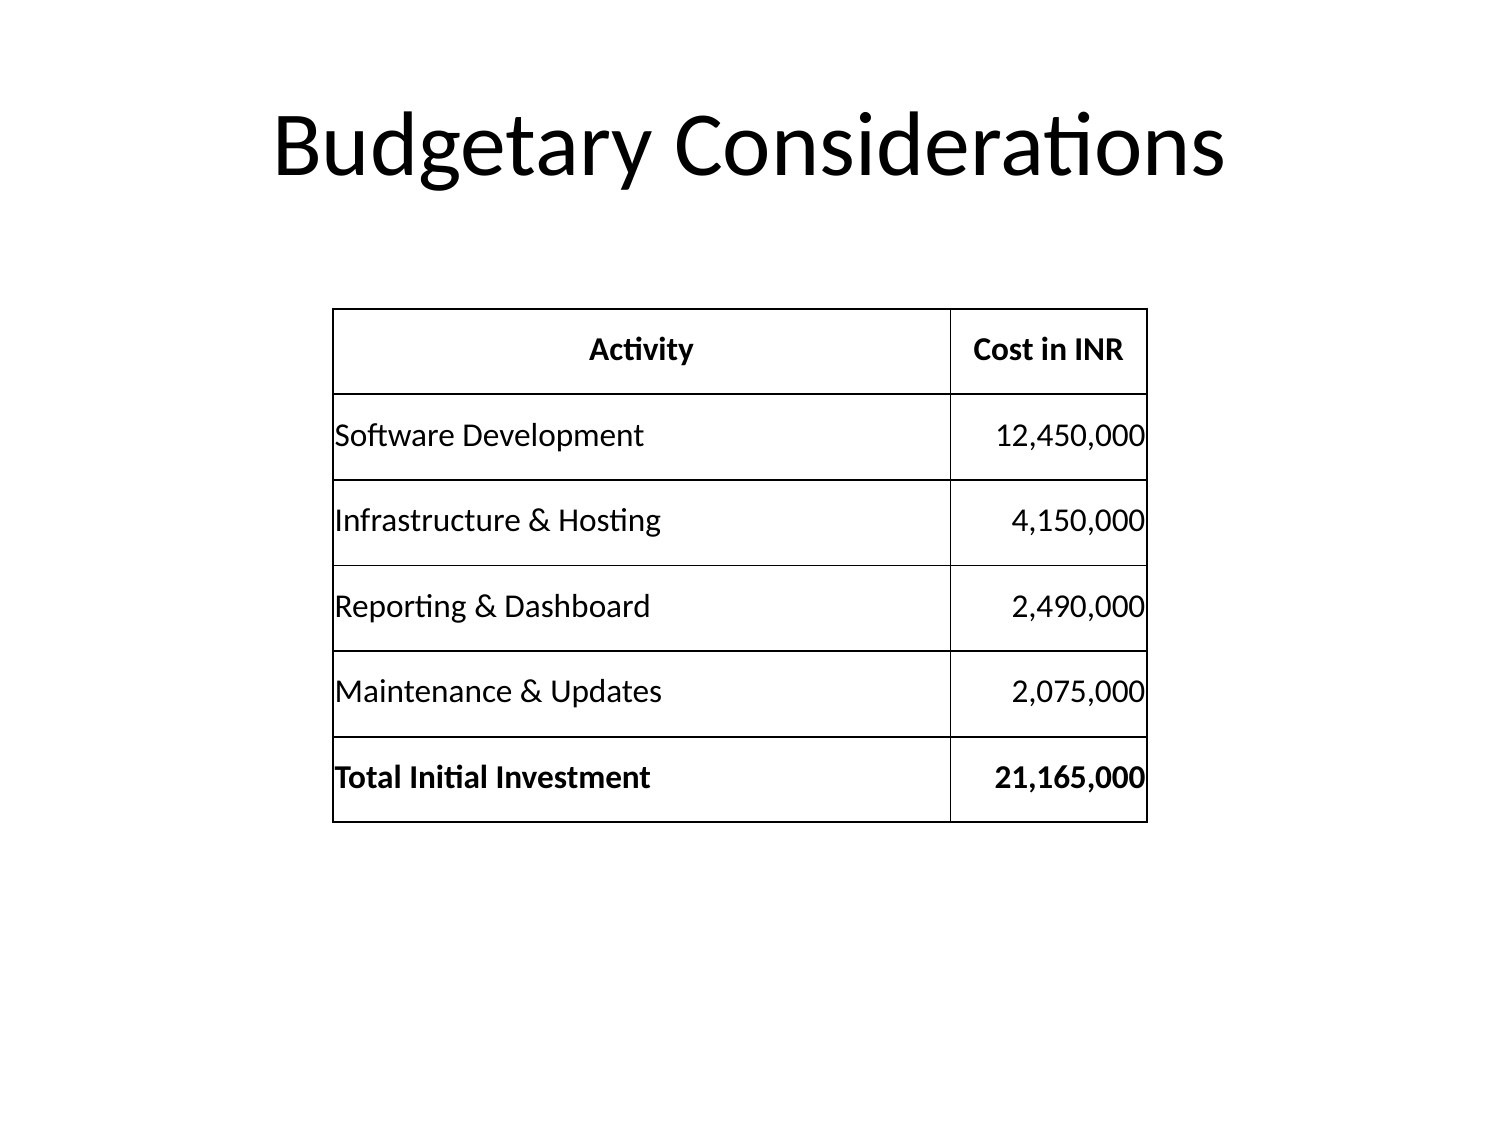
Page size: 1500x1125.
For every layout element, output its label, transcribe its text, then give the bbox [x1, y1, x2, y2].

table_header Activity [334, 310, 950, 393]
table_cell Reporting & Dashboard [334, 566, 950, 650]
table_cell Maintenance & Updates [334, 652, 950, 736]
table_cell 21,165,000 [951, 738, 1146, 821]
table_cell Infrastructure & Hosting [334, 481, 950, 565]
table_cell Software Development [334, 395, 950, 479]
table_cell 2,075,000 [951, 652, 1146, 736]
table_header Cost in INR [951, 310, 1146, 393]
title Budgetary Considerations [75, 45, 1425, 233]
table_cell 4,150,000 [951, 481, 1146, 565]
table_cell 2,490,000 [951, 566, 1146, 650]
table_cell 12,450,000 [951, 395, 1146, 479]
table_cell Total Initial Investment [334, 738, 950, 821]
